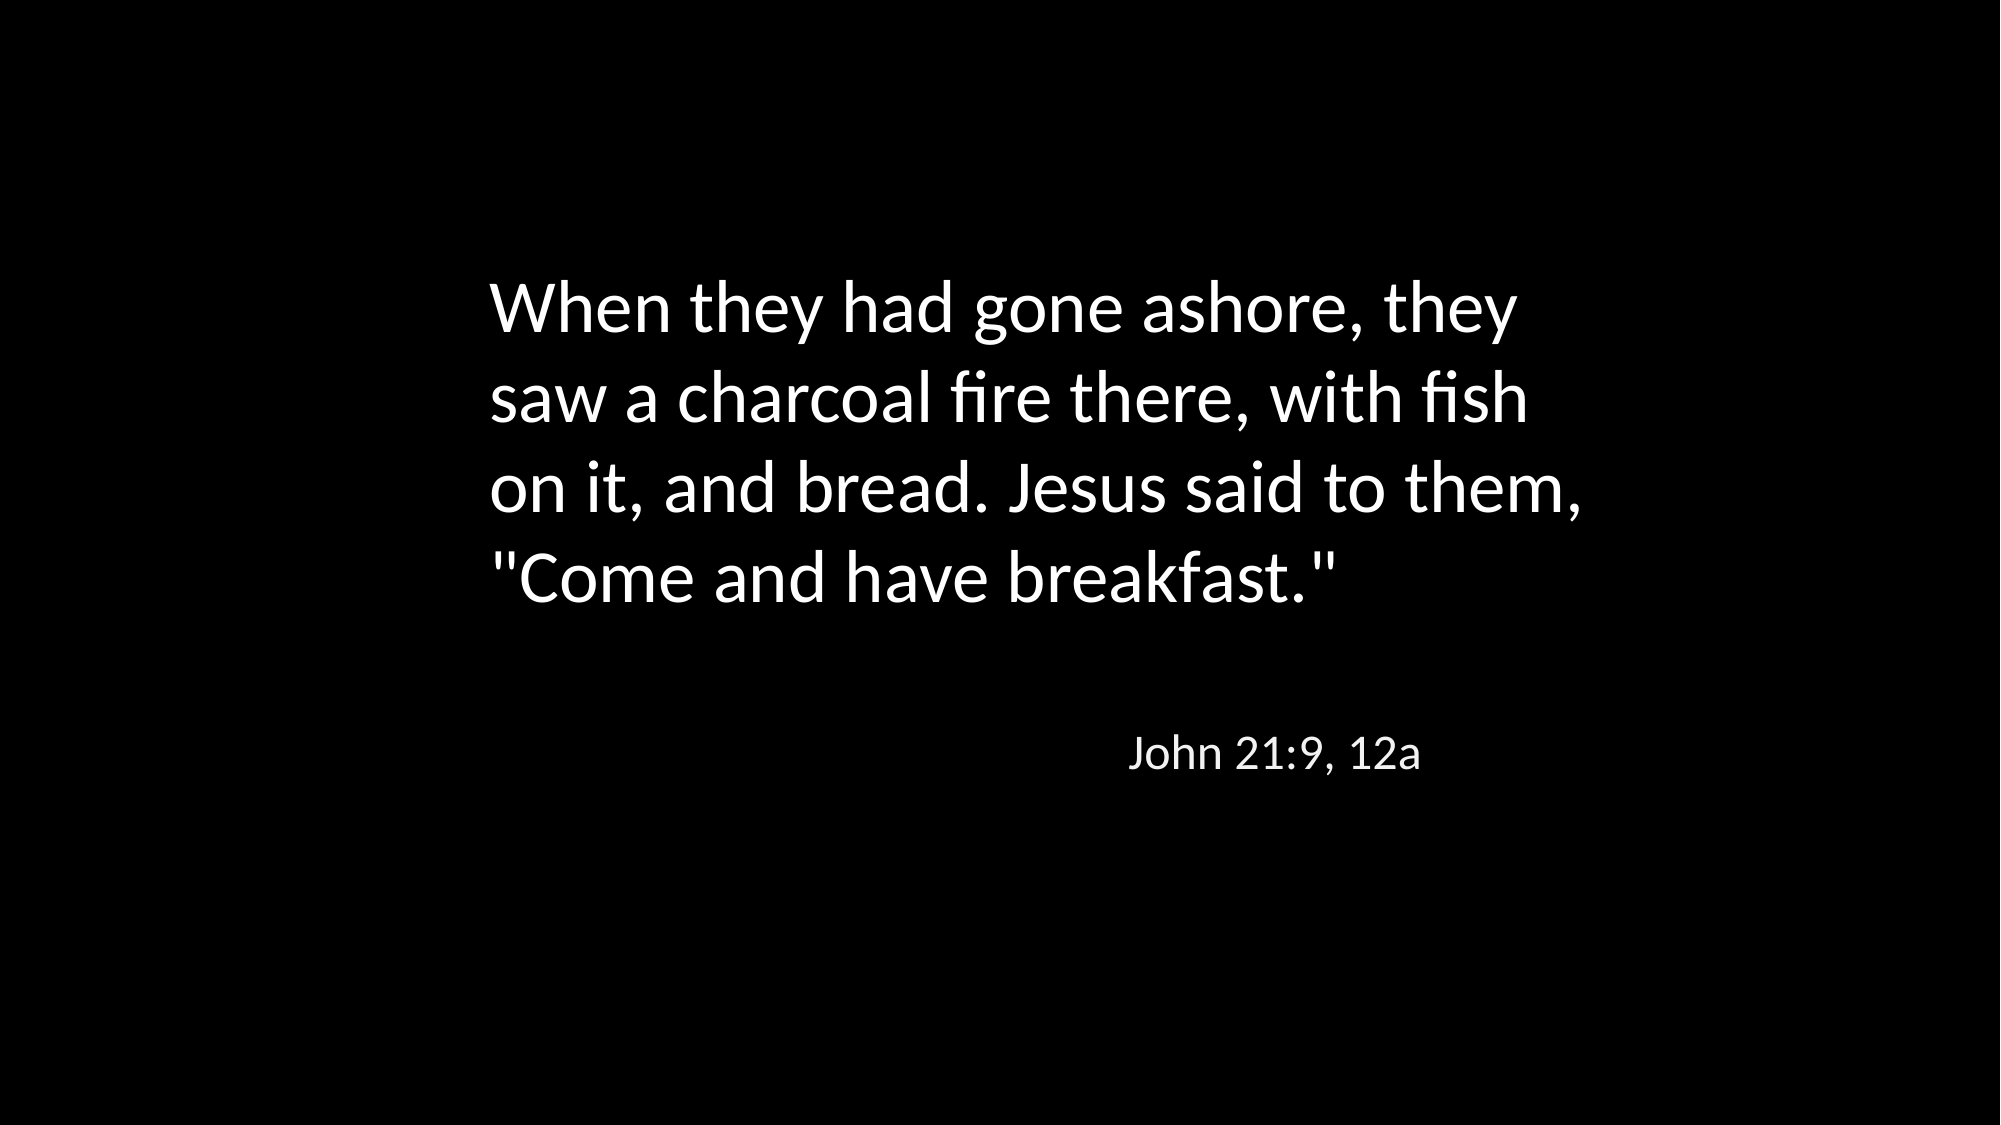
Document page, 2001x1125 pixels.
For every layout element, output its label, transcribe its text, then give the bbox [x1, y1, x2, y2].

text_box John 21:9, 12a [999, 712, 1550, 788]
text_box When they had gone ashore, they saw a charcoal fire there, with fish on it, and bread. Jesus said to them, "Come and have breakfast." [474, 249, 1607, 625]
